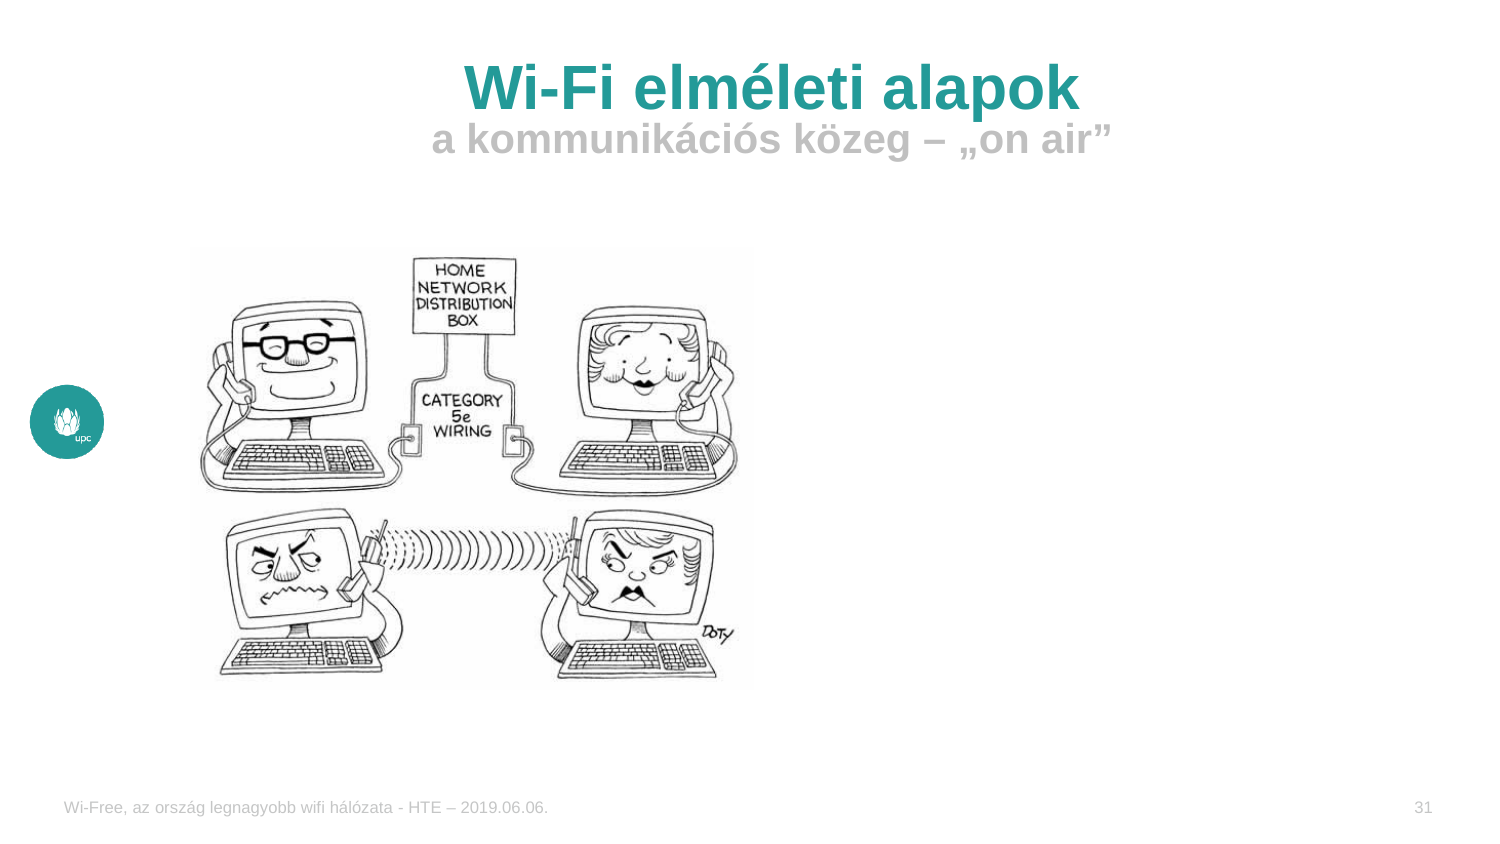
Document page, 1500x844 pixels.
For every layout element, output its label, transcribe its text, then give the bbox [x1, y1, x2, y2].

footer Wi-Free, az ország legnagyobb wifi hálózata - HTE – 2019.06.06. [48, 788, 734, 825]
slide_number 31 [1097, 788, 1448, 825]
title Wi-Fi elméleti alapok a kommunikációs közeg – „on air” [147, 53, 1398, 170]
picture [189, 247, 754, 691]
picture [29, 384, 104, 459]
